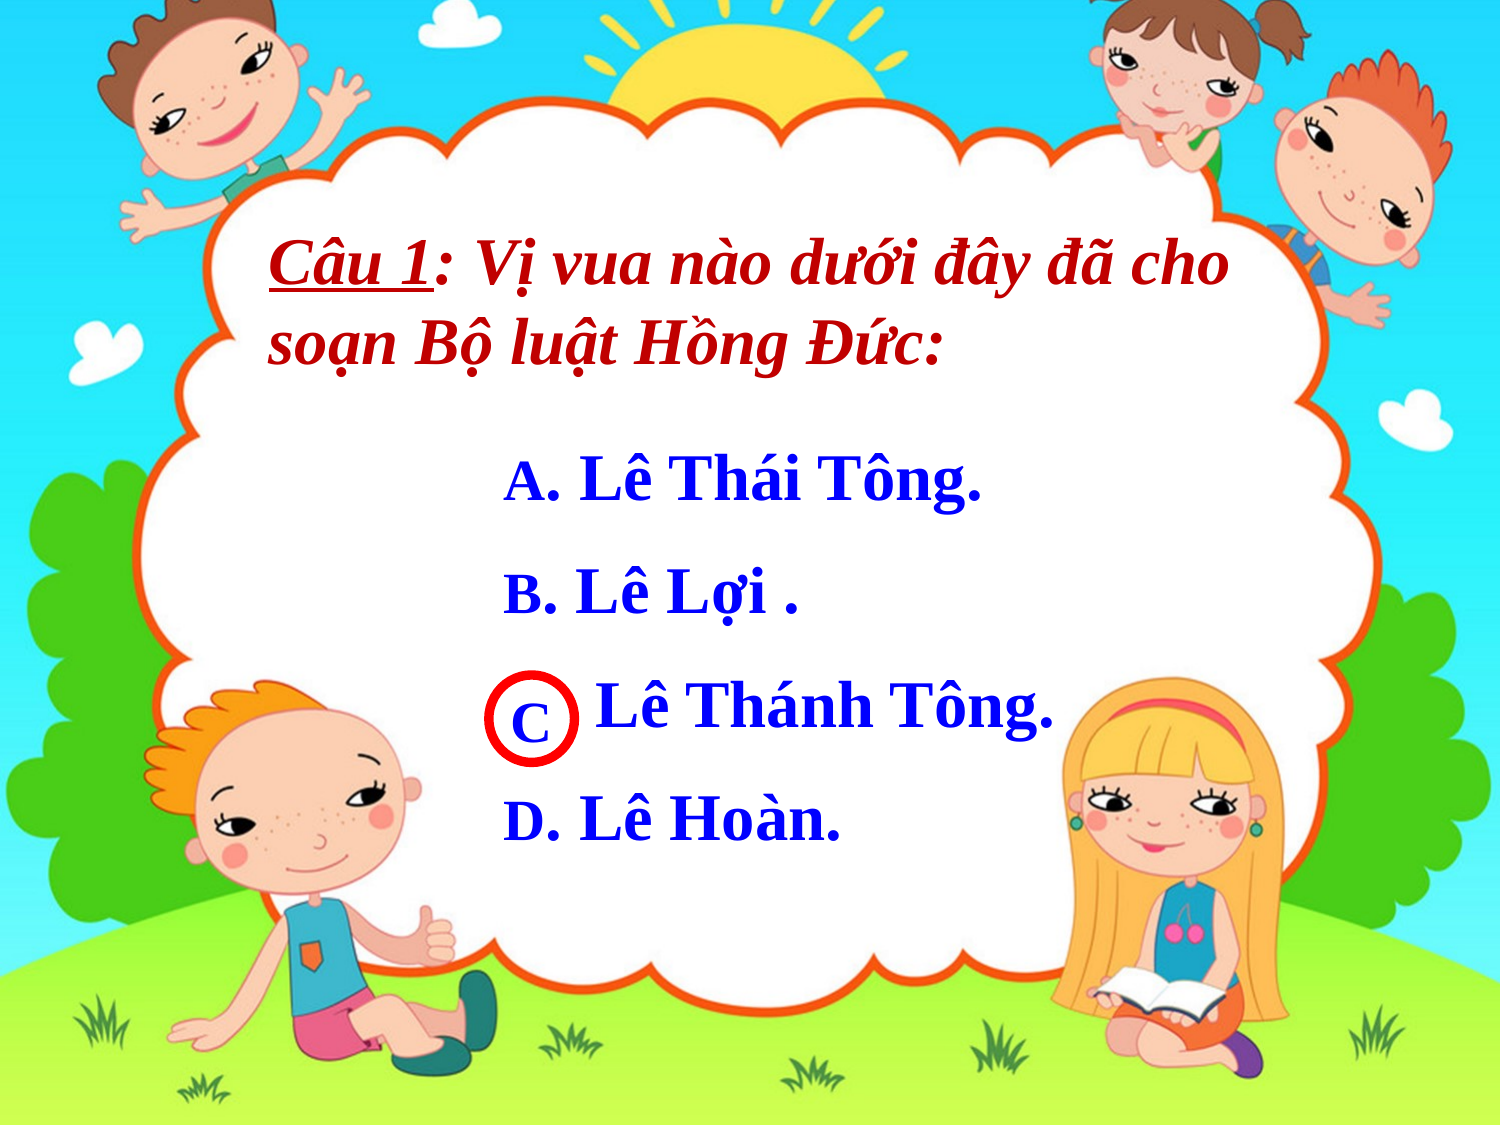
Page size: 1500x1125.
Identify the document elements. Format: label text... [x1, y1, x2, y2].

picture [0, 0, 1500, 1125]
text_box C [488, 674, 575, 763]
text_box A. Lê Thái Tông. B. Lê Lợi . C. Lê Thánh Tông. D. Lê Hoàn. [488, 426, 1139, 861]
text_box Câu 1: Vị vua nào dưới đây đã cho soạn Bộ luật Hồng Đức: [254, 210, 1292, 386]
